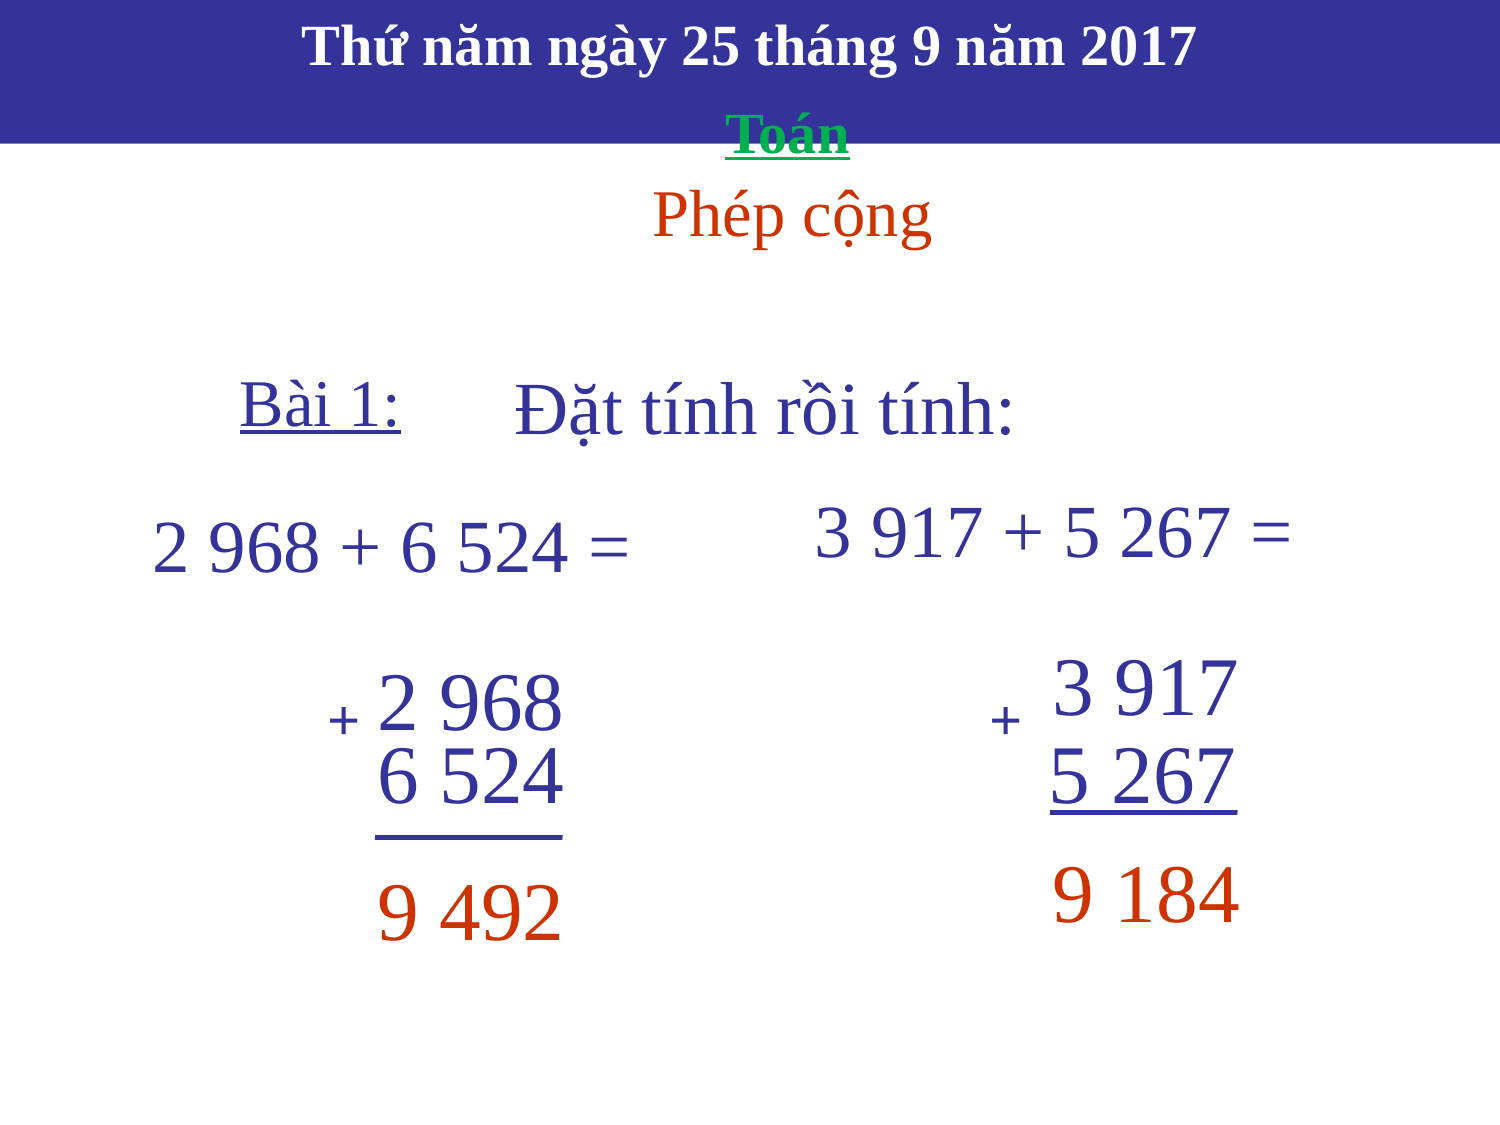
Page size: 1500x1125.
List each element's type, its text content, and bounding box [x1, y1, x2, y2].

text_box 3 917 [1037, 624, 1275, 712]
text_box 2 968 + 6 524 = [137, 489, 700, 595]
text_box + [974, 675, 1050, 760]
text_box 5 267 [1034, 712, 1375, 828]
text_box Phép cộng [637, 162, 1125, 258]
text_box Toán [512, 87, 1063, 173]
text_box 2 968 [362, 639, 650, 755]
text_box + [312, 675, 388, 760]
text_box 9 184 [1037, 832, 1288, 947]
text_box 3 917 + 5 267 = [800, 474, 1363, 580]
text_box 6 524 [362, 712, 600, 828]
text_box Bài 1: [224, 352, 499, 447]
text_box Đặt tính rồi tính: [499, 352, 1175, 457]
title Thứ năm ngày 25 tháng 9 năm 2017 [0, 0, 1500, 144]
text_box 9 492 [362, 849, 650, 965]
